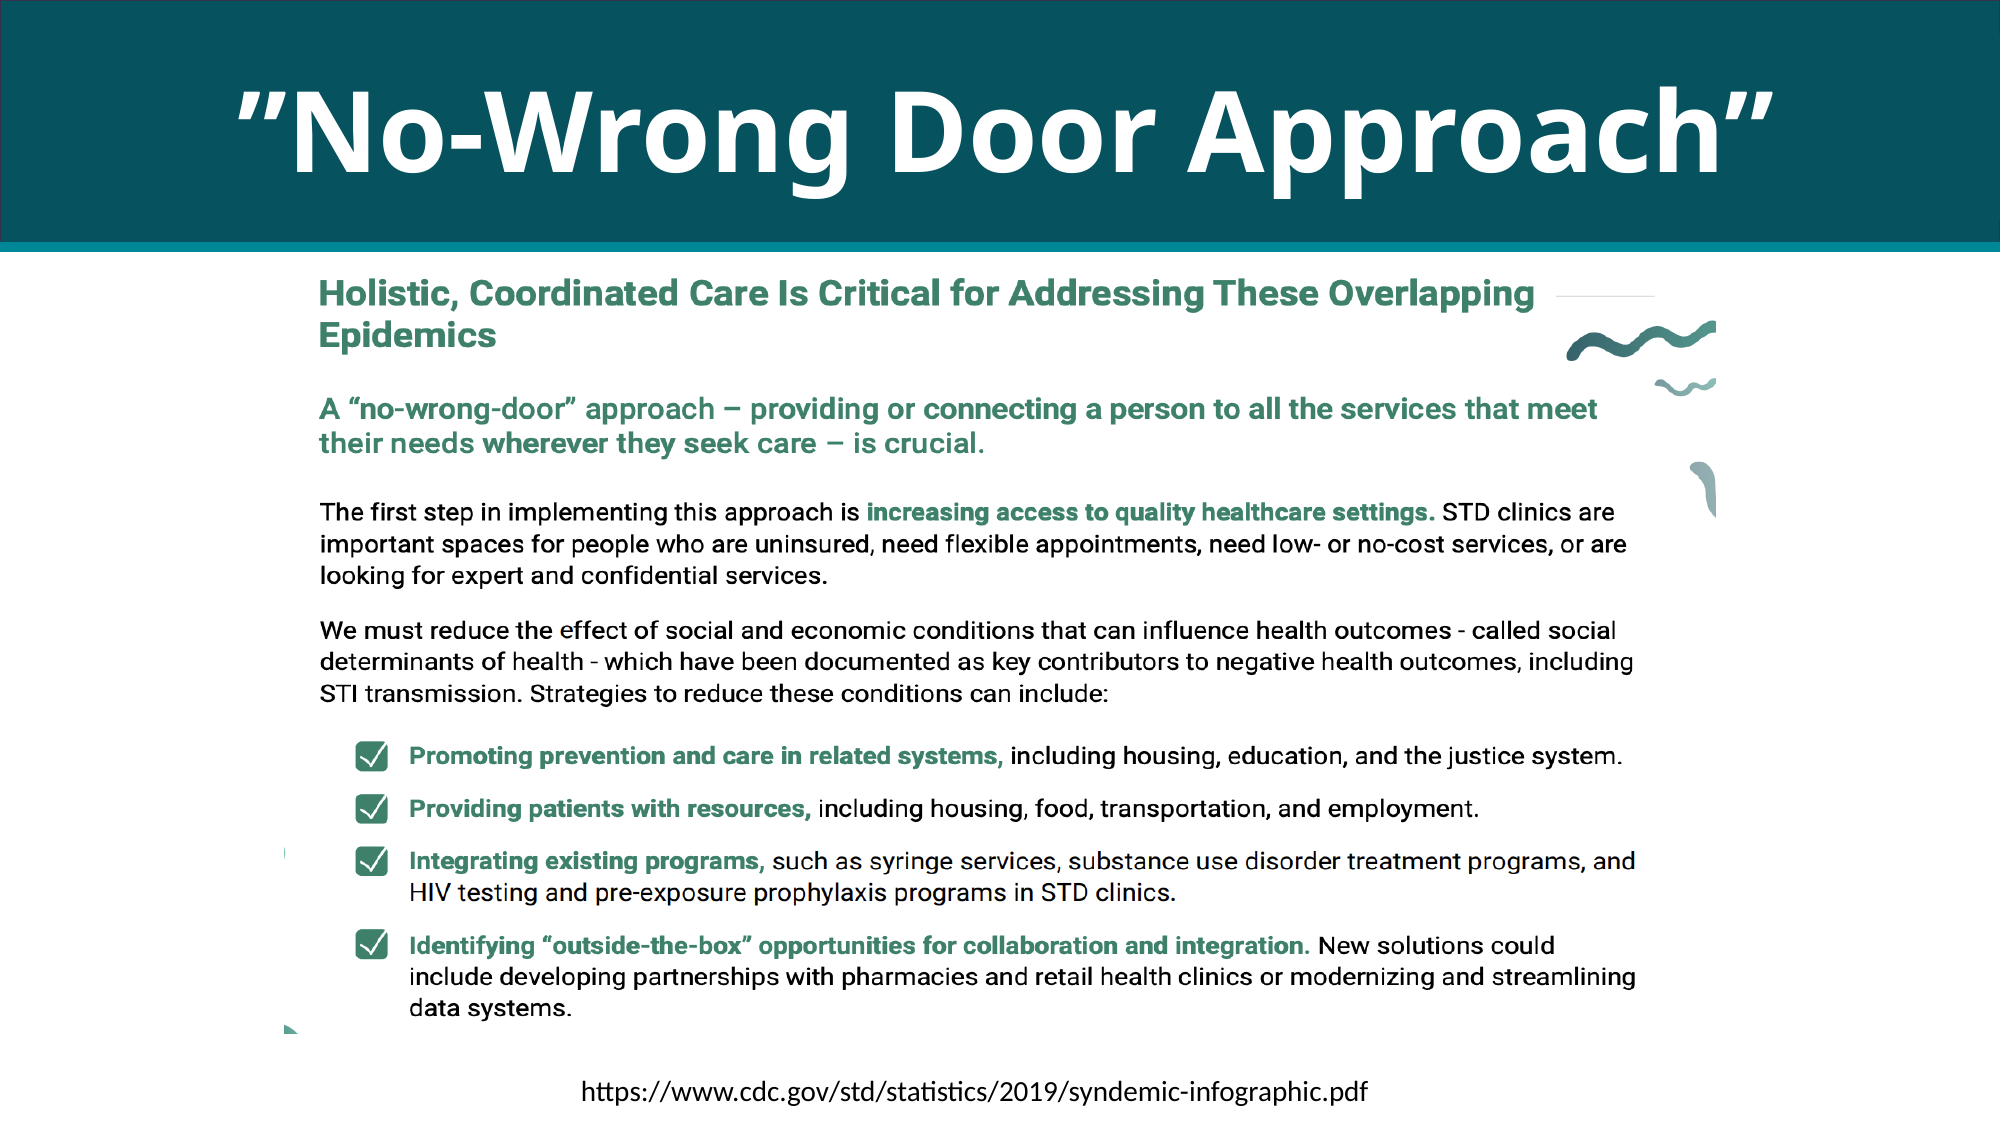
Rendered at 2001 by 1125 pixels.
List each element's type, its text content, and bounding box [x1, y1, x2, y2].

text_box https://www.cdc.gov/std/statistics/2019/syndemic-infographic.pdf [566, 1064, 1567, 1115]
text_box ”No-Wrong Door Approach” [12, 2, 2000, 242]
text_box [0, 0, 2000, 242]
picture [284, 264, 1716, 1034]
text_box [0, 242, 2000, 252]
